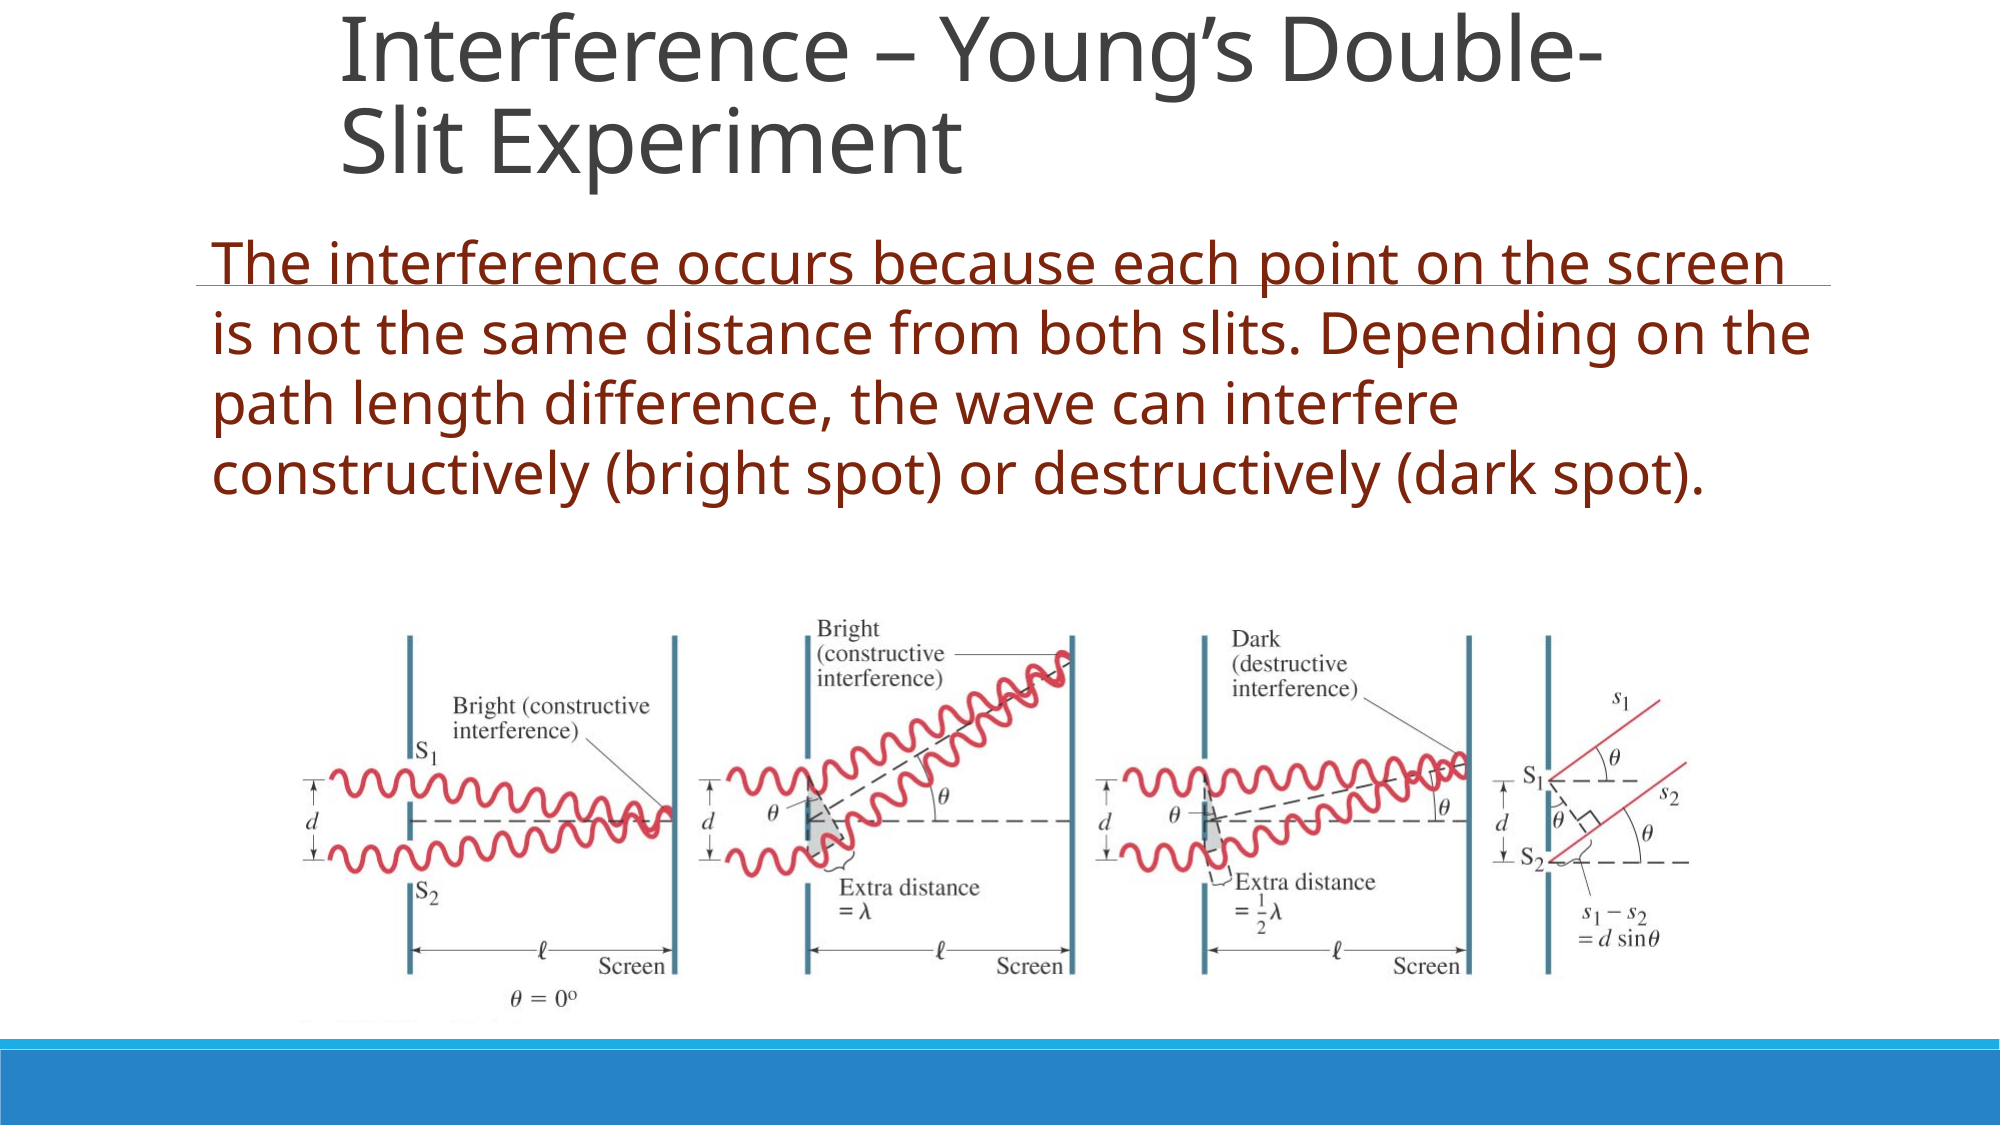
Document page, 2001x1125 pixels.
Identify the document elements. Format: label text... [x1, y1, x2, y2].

text_box The interference occurs because each point on the screen is not the same distance from both slits. Depending on the path length difference, the wave can interfere constructively (bright spot) or destructively (dark spot). [196, 218, 1855, 514]
title Interference – Young’s Double-Slit Experiment [324, 0, 1675, 200]
picture [298, 611, 1702, 1023]
